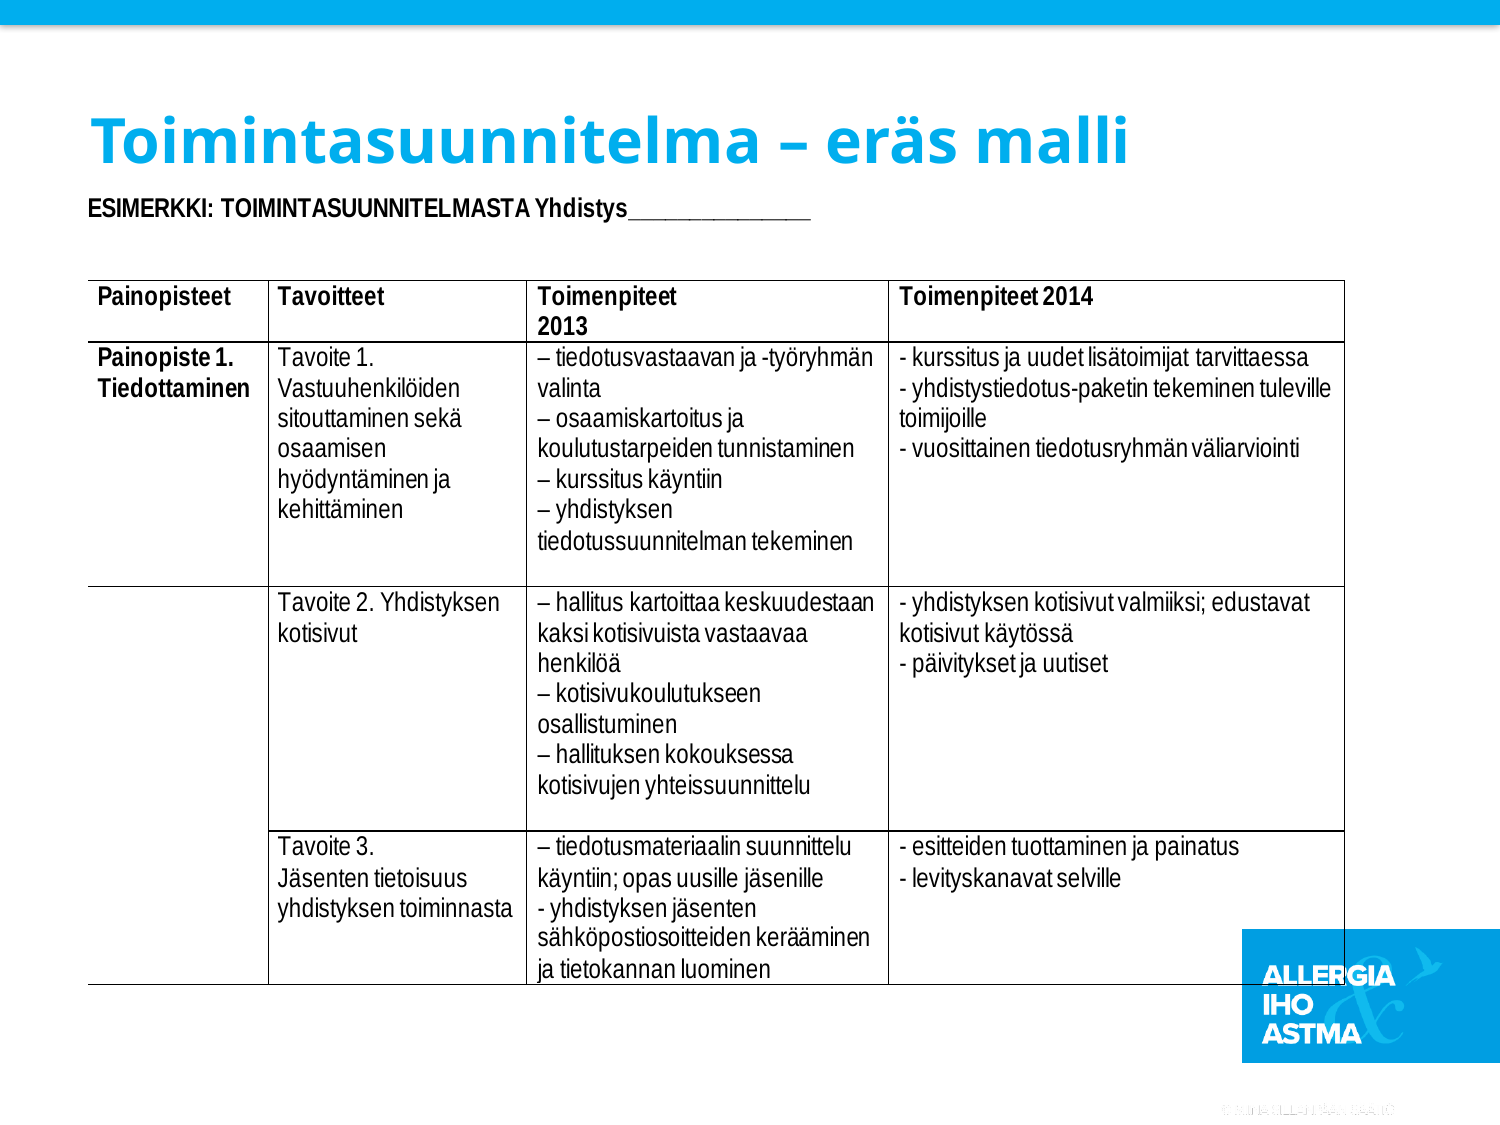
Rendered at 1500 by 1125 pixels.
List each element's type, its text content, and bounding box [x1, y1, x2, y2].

picture [1127, 1087, 1413, 1125]
picture [1263, 1024, 1361, 1043]
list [87, 192, 1413, 1012]
title Toimintasuunnitelma – eräs malli [75, 45, 1425, 233]
